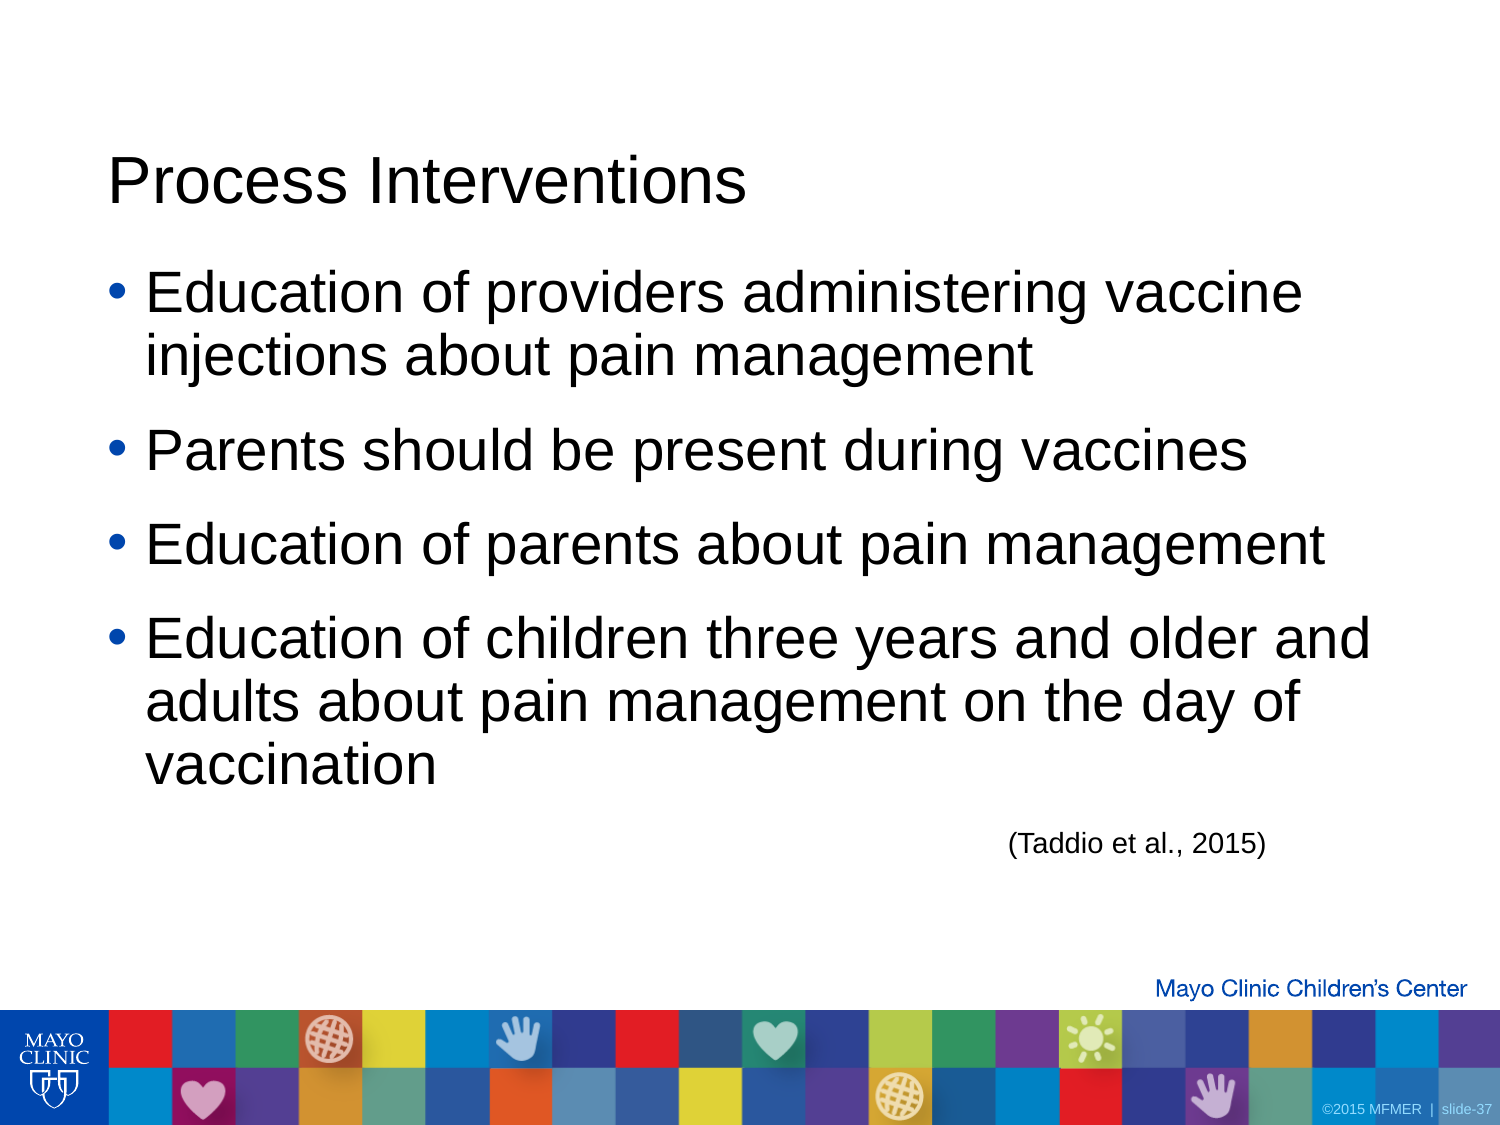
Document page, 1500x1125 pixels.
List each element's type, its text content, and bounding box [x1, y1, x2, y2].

title Process Interventions [108, 0, 1392, 224]
list Education of providers administering vaccine injections about pain management Parents should be present during vaccines Education of parents about pain management Education of children three years and older and adults about pain management on the day of vaccination (Taddio et al., 2015) [108, 224, 1392, 879]
picture [0, 1010, 1375, 1125]
picture [1376, 1010, 1500, 1125]
